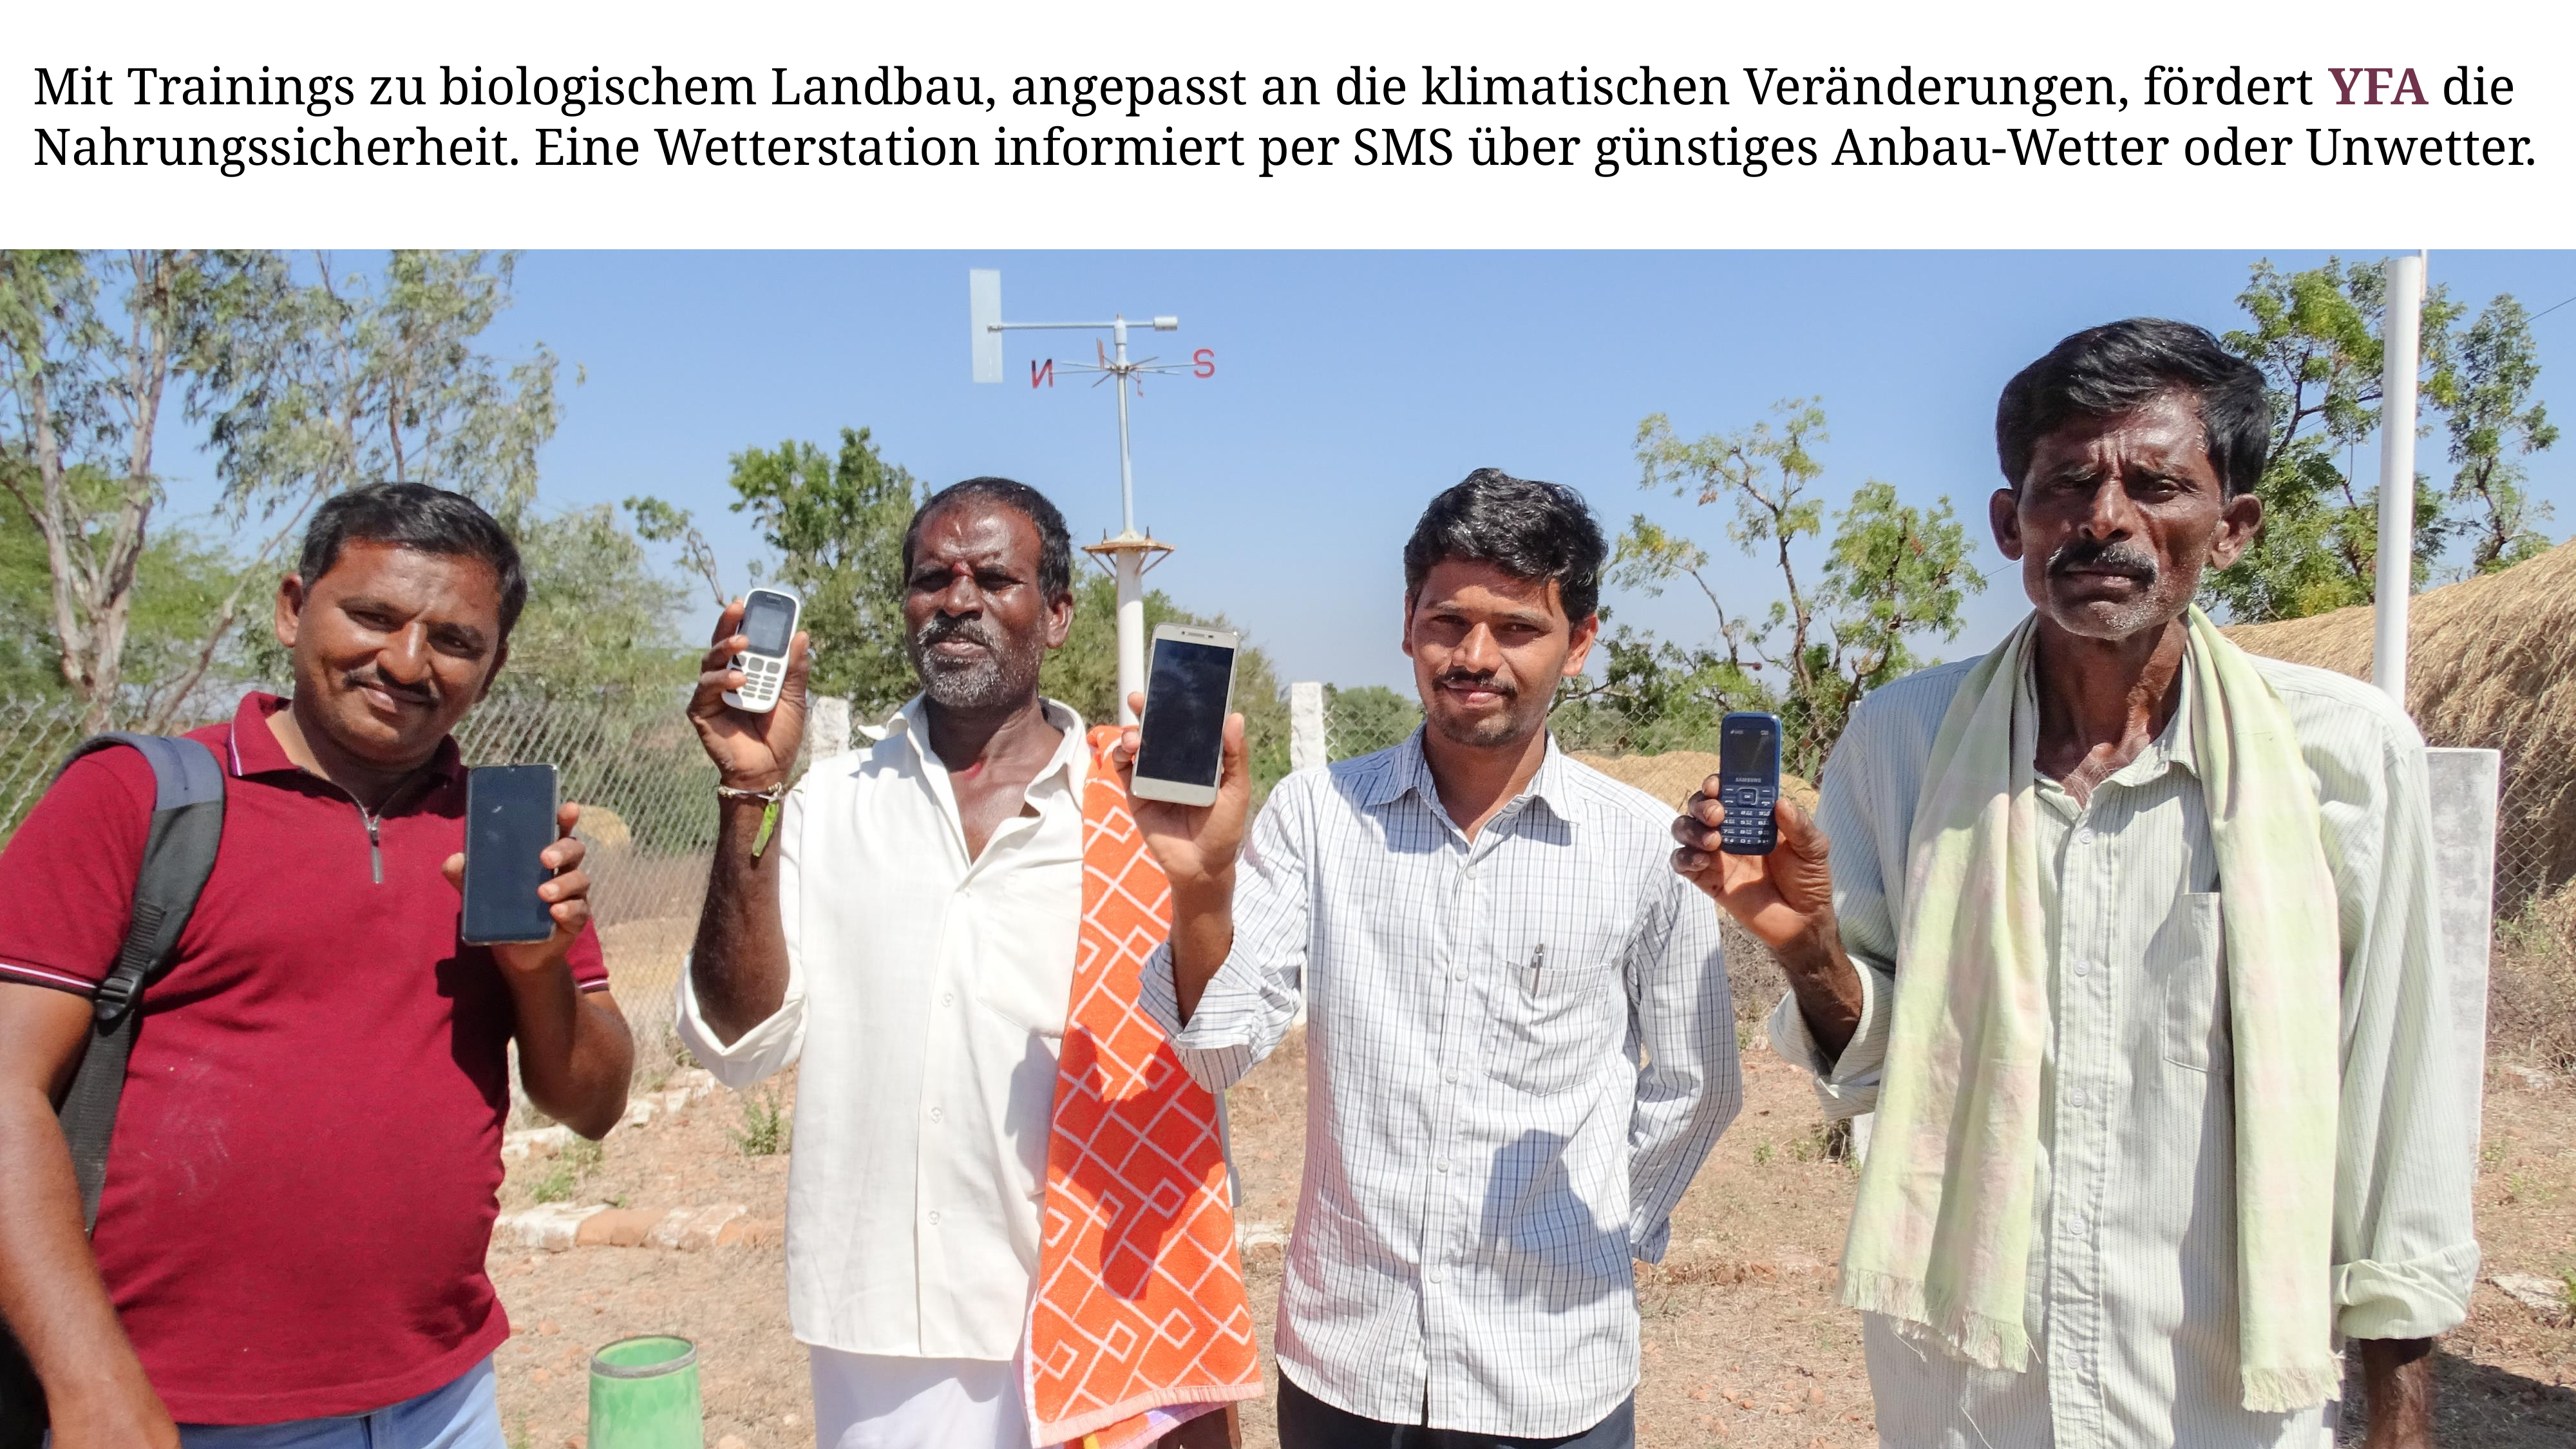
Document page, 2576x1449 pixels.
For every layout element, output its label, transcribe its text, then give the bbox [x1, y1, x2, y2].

list Mit Trainings zu biologischem Landbau, angepasst an die klimatischen Veränderungen, fördert YFA die Nahrungssicherheit. Eine Wetterstation informiert per SMS über günstiges Anbau-Wetter oder Unwetter. [23, 44, 2554, 194]
picture [0, 249, 2576, 1449]
